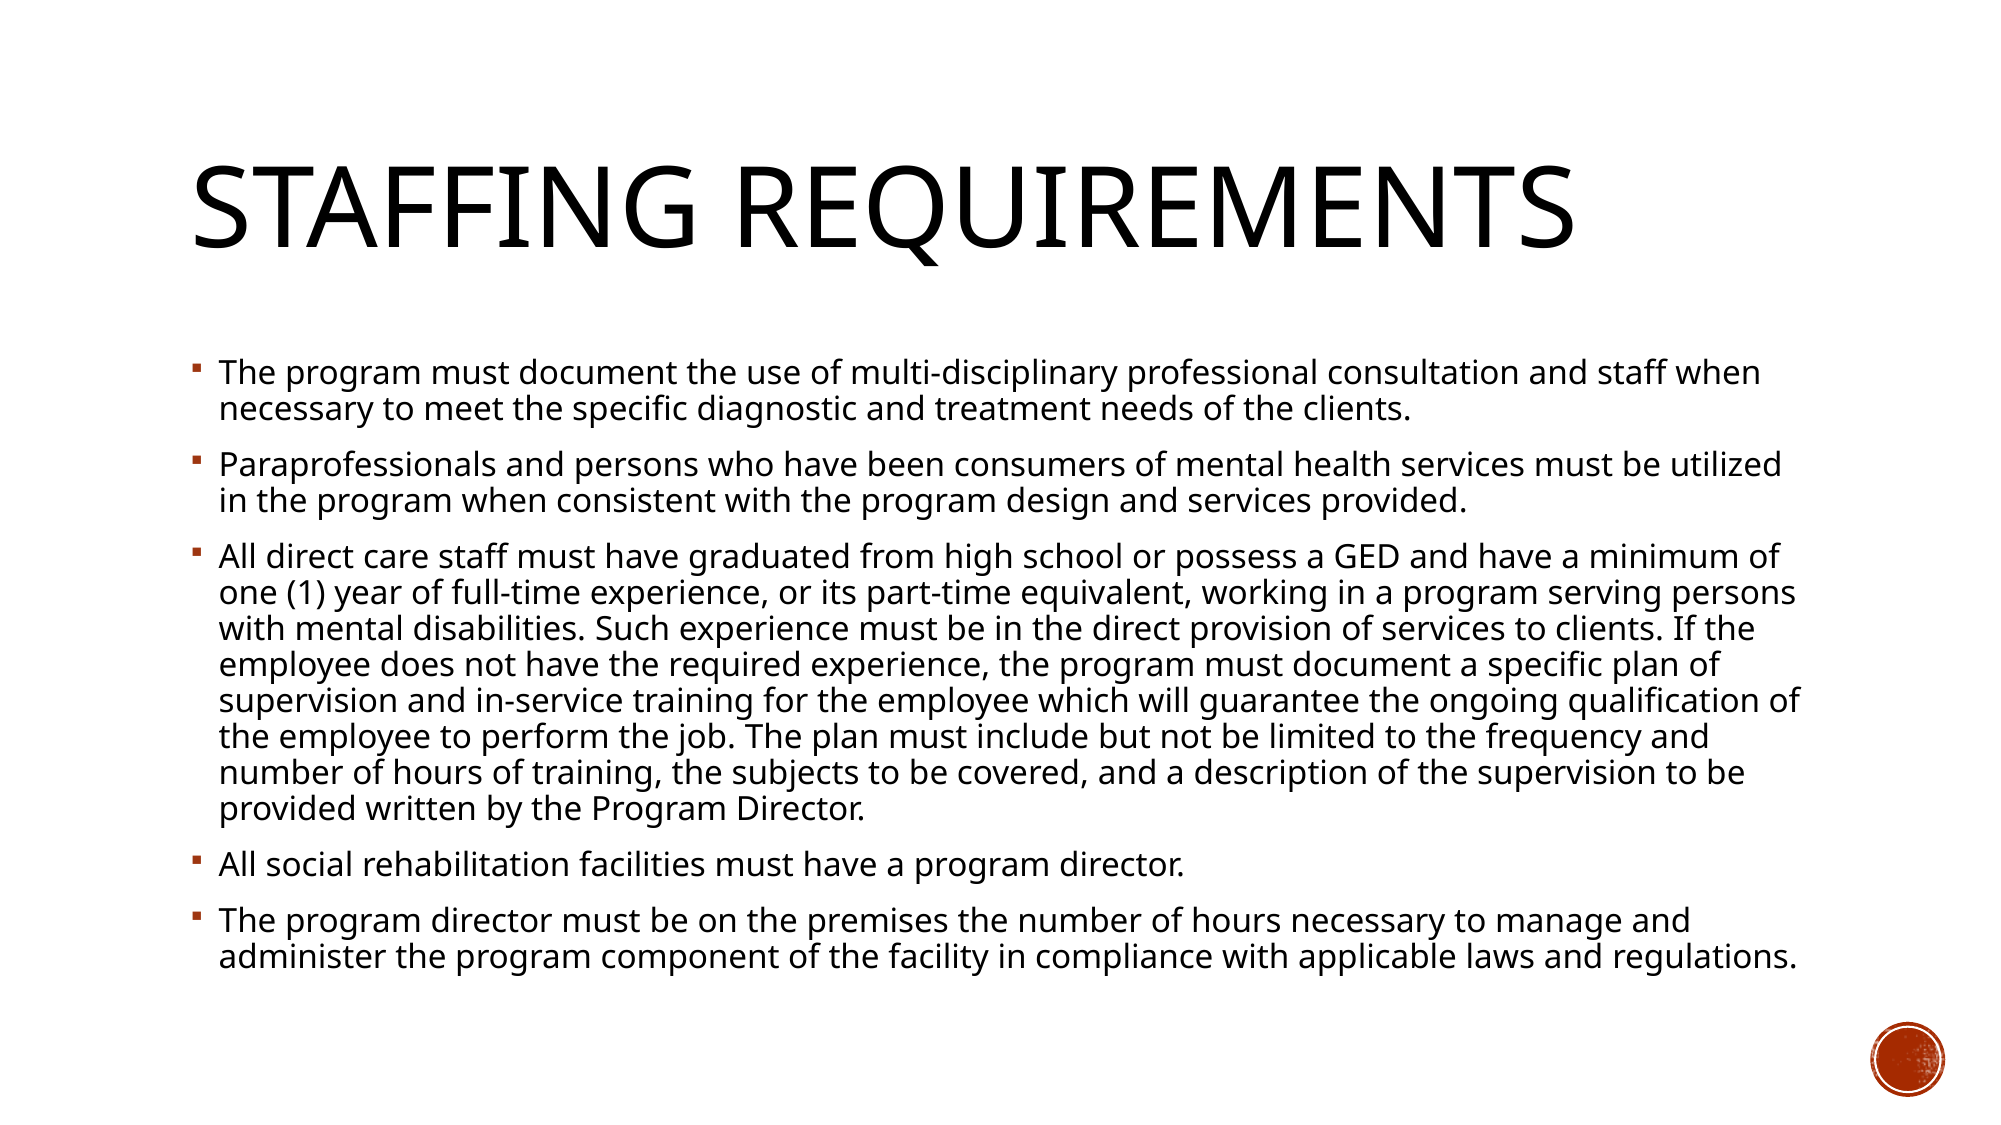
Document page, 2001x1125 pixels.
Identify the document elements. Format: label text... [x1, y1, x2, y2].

title Staffing requirements [175, 79, 1826, 344]
list The program must document the use of multi-disciplinary professional consultation and staff when necessary to meet the specific diagnostic and treatment needs of the clients. Paraprofessionals and persons who have been consumers of mental health services must be utilized in the program when consistent with the program design and services provided. All direct care staff must have graduated from high school or possess a GED and have a minimum of one (1) year of full-time experience, or its part-time equivalent, working in a program serving persons with mental disabilities. Such experience must be in the direct provision of services to clients. If the employee does not have the required experience, the program must document a specific plan of supervision and in-service training for the employee which will guarantee the ongoing qualification of the employee to perform the job. The plan must include but not be limited to the frequency and number of hours of training, the subjects to be covered, and a description of the supervision to be provided written by the Program Director. All social rehabilitation facilities must have a program director. The program director must be on the premises the number of hours necessary to manage and administer the program component of the facility in compliance with applicable laws and regulations. [175, 348, 1826, 1013]
